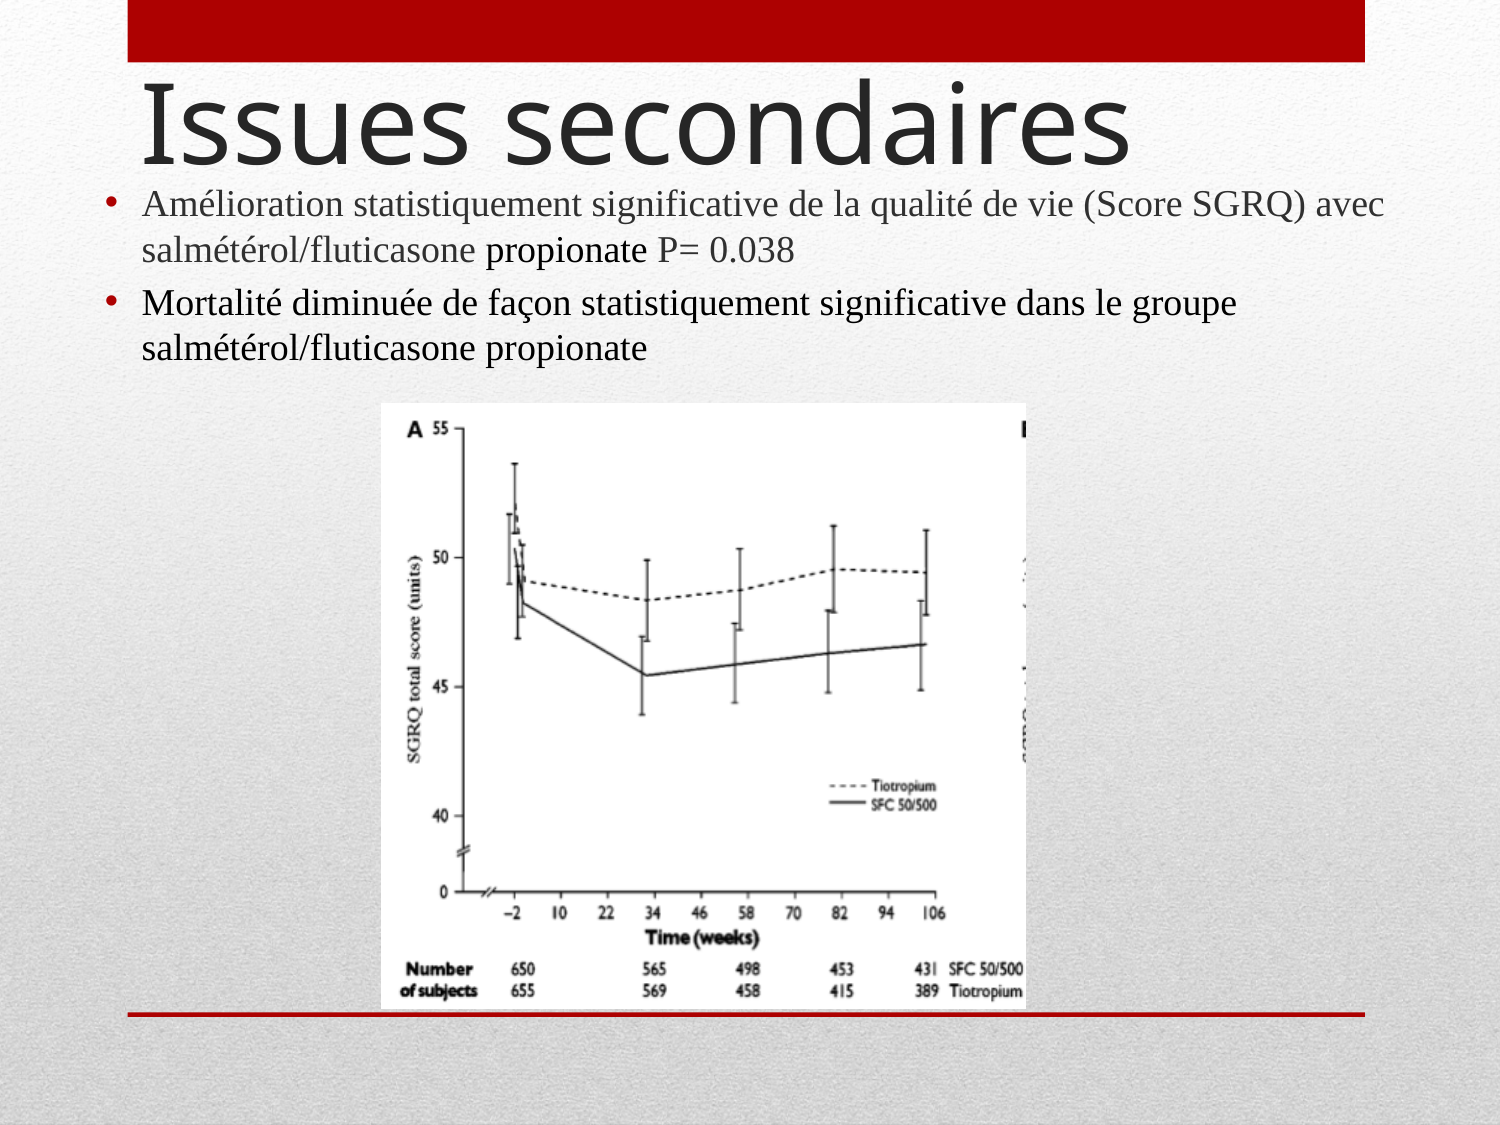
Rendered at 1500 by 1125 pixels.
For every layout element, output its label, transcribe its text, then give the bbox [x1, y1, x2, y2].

list Amélioration statistiquement significative de la qualité de vie (Score SGRQ) avec salmétérol/fluticasone propionate P= 0.038 Mortalité diminuée de façon statistiquement significative dans le groupe salmétérol/fluticasone propionate [89, 170, 1451, 377]
title Issues secondaires [125, 23, 1238, 170]
picture [381, 402, 1027, 1009]
